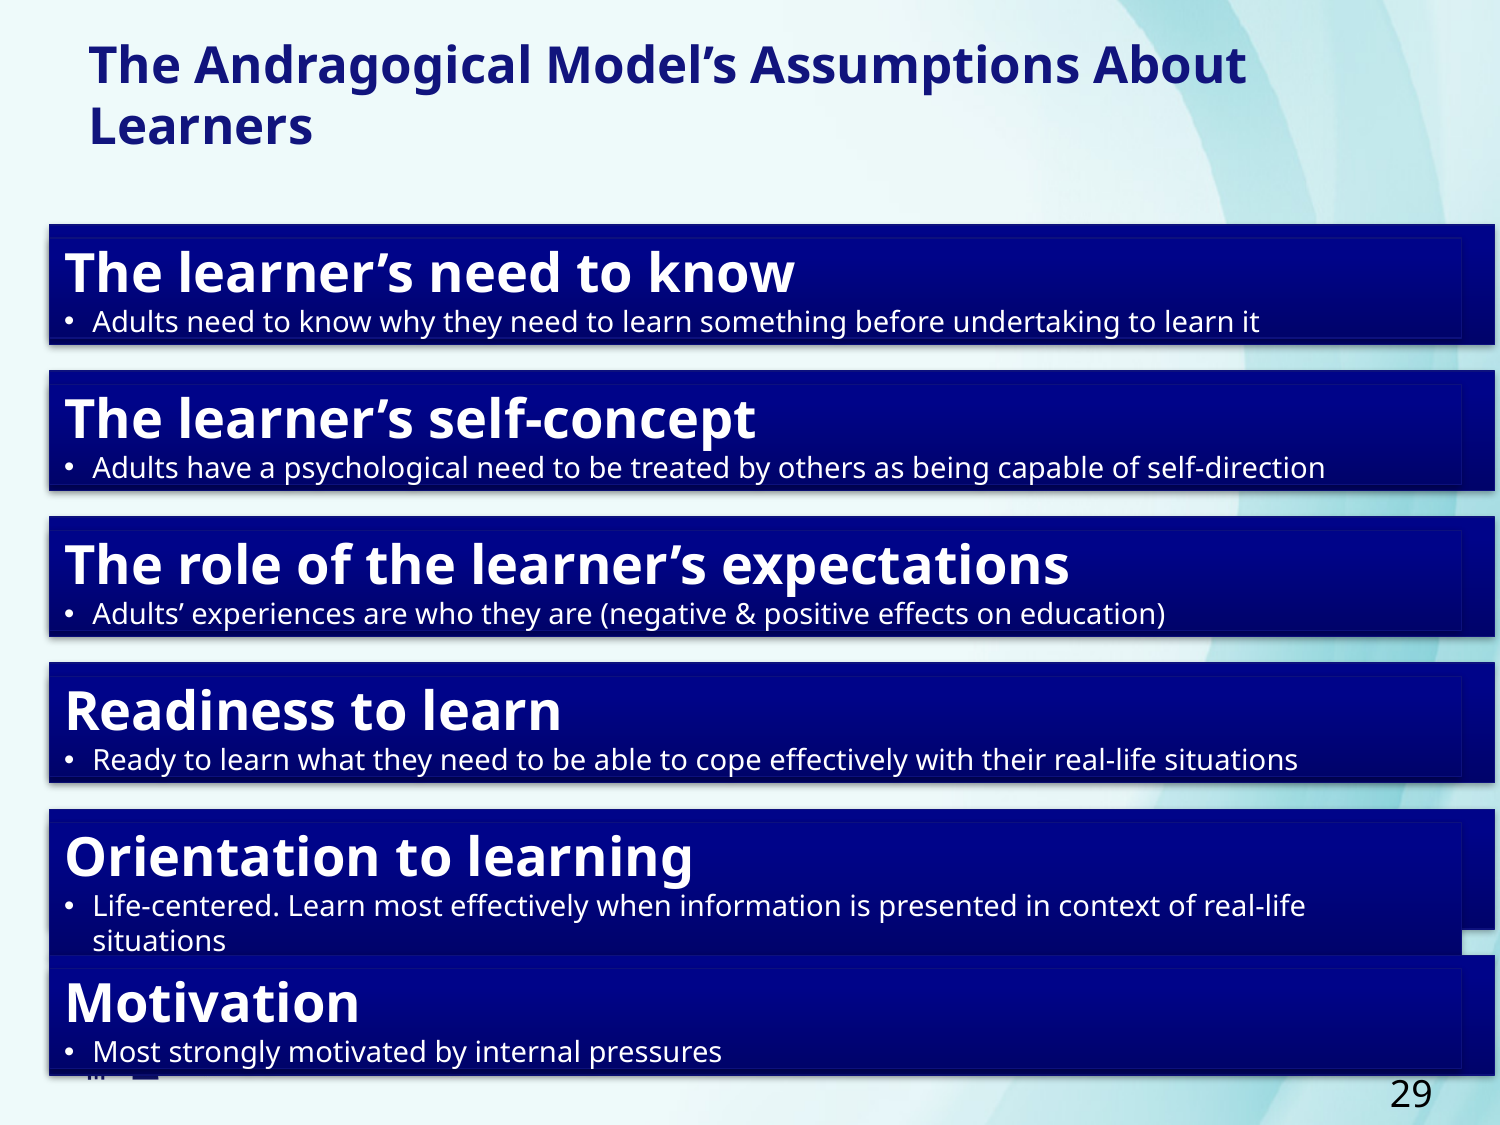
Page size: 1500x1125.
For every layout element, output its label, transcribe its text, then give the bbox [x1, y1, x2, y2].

picture [0, 0, 1500, 1125]
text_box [49, 224, 1495, 1076]
title The Andragogical Model’s Assumptions About Learners [49, 24, 1475, 163]
slide_number 29 [1374, 1062, 1500, 1103]
